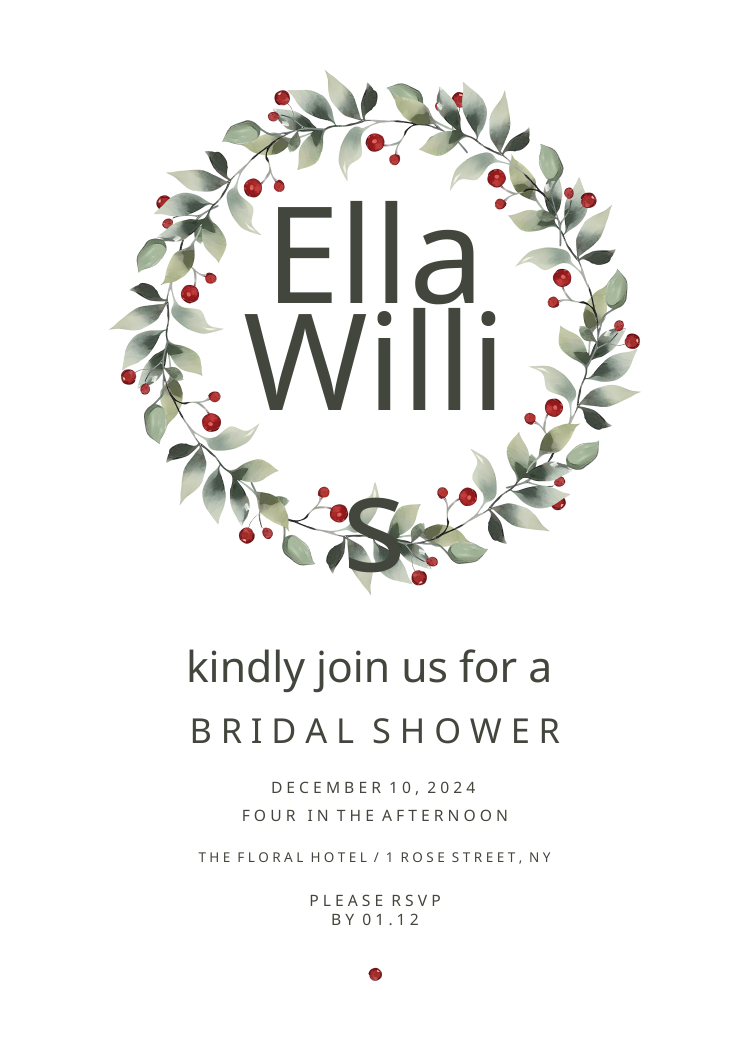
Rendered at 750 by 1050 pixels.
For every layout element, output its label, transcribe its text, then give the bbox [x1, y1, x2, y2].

picture [368, 967, 382, 981]
text_box kindly join us for a [159, 639, 591, 691]
text_box T H E F L O R A L H O T E L / 1 R O S E S T R E E T , N Y [159, 849, 591, 866]
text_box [158, 777, 592, 825]
text_box B R I D A L S H O W E R [159, 709, 591, 751]
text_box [108, 68, 642, 597]
text_box P L E A S E R S V P B Y 0 1 . 1 2 [256, 890, 494, 929]
